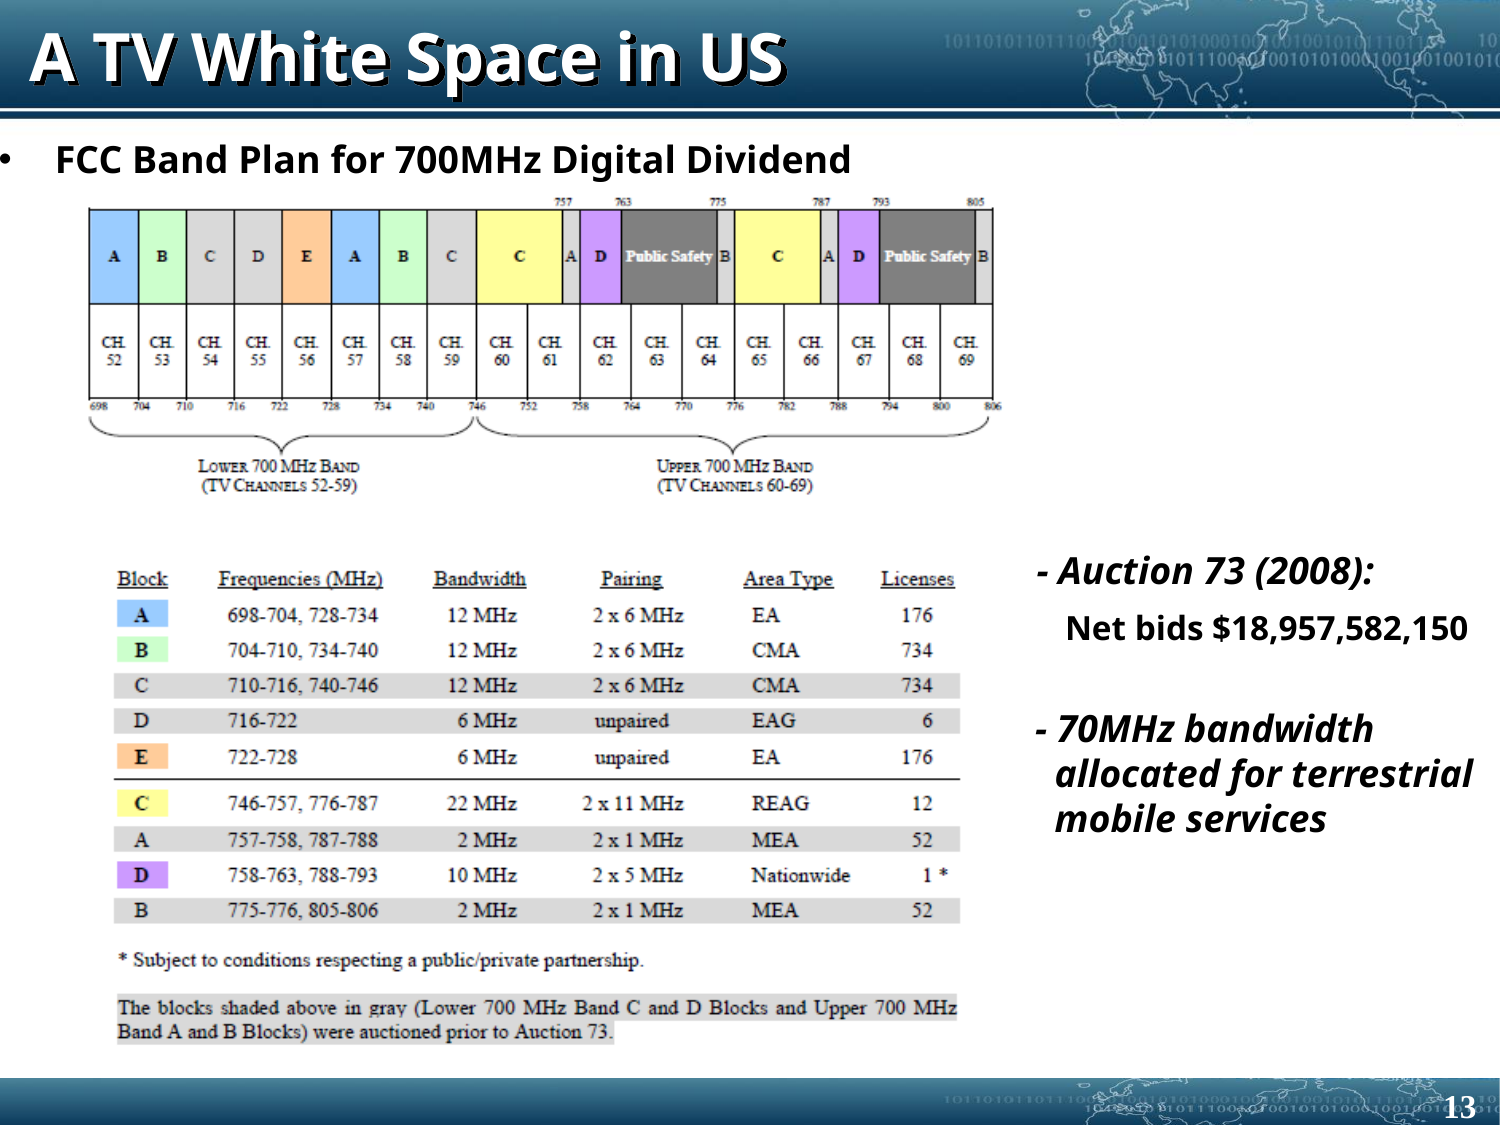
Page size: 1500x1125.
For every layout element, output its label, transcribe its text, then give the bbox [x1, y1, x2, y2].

title A TV White Space in US [14, 6, 1365, 103]
picture [0, 0, 1500, 1125]
text_box - Auction 73 (2008): [1021, 539, 1390, 600]
text_box FCC Band Plan for 700MHz Digital Dividend [0, 129, 868, 189]
text_box - 70MHz bandwidth allocated for terrestrial mobile services [1020, 697, 1499, 847]
text_box Net bids $18,957,582,150 [1050, 599, 1484, 655]
